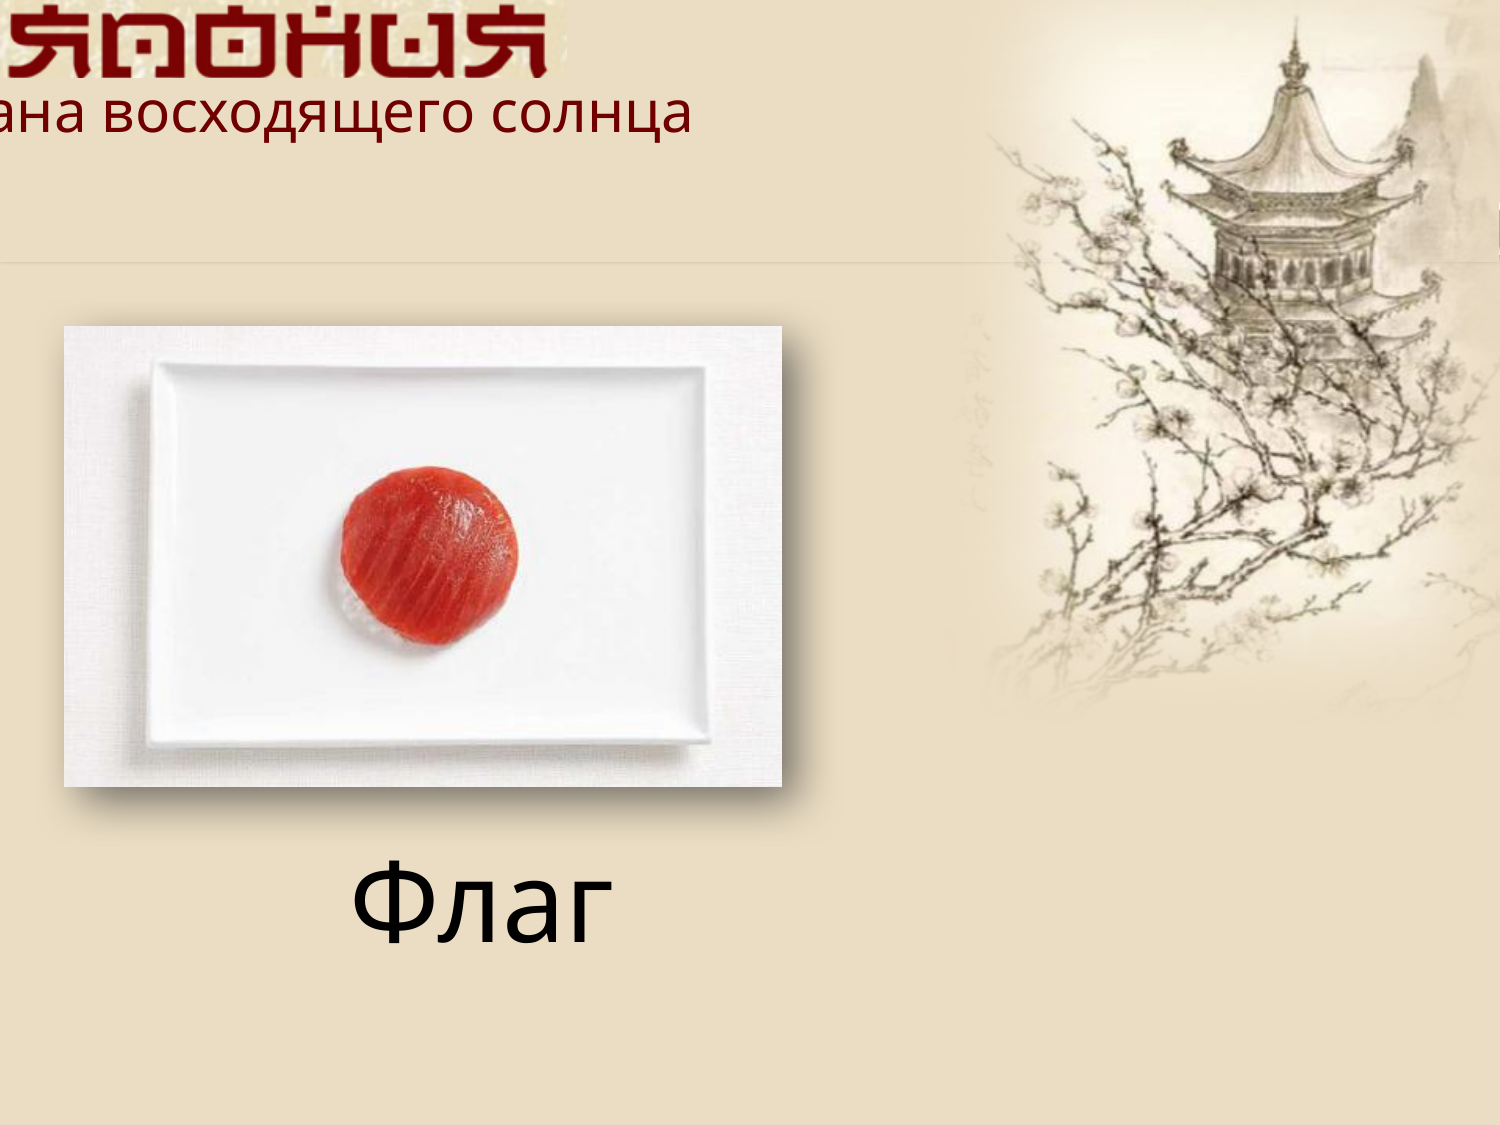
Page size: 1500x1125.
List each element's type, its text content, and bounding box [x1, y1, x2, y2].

picture [0, 0, 584, 137]
text_box Флаг [334, 822, 630, 973]
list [64, 325, 782, 788]
text_box Страна восходящего солнца [0, 66, 709, 152]
picture [0, 0, 1500, 728]
